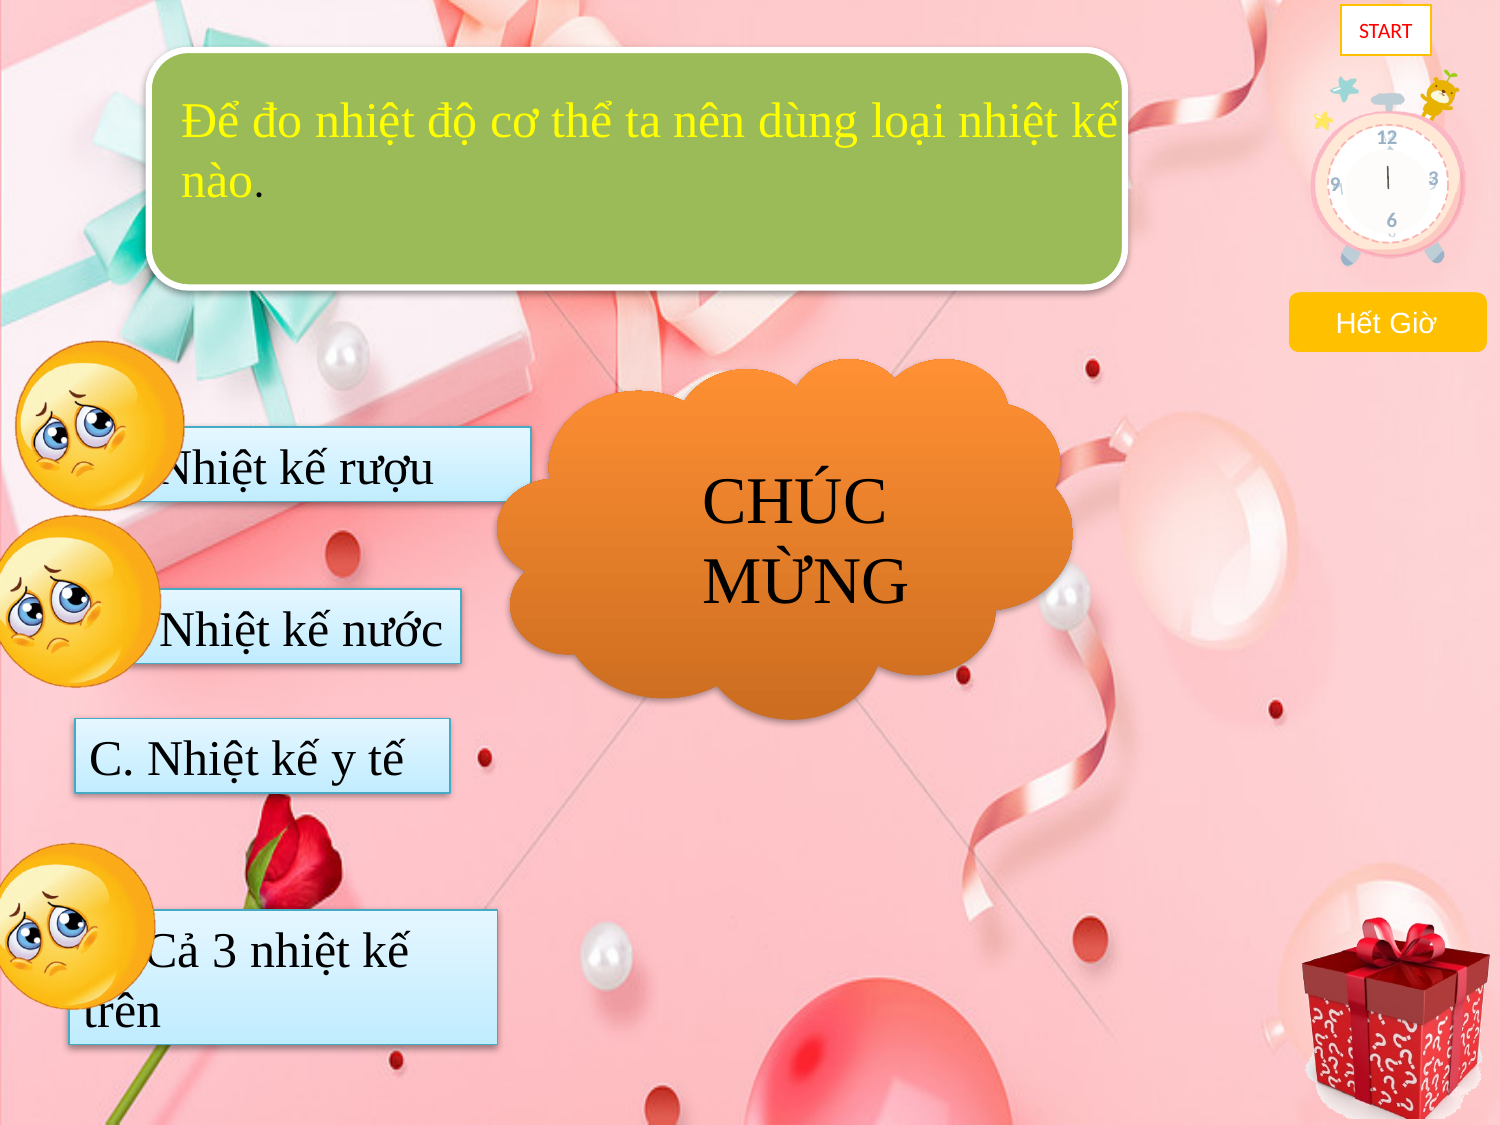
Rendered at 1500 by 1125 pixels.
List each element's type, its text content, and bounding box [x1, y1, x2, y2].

text_box B. Nhiệt kế nước [168, 588, 462, 664]
text_box CHÚC MỪNG [687, 449, 975, 625]
picture [0, 0, 1500, 1125]
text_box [1344, 149, 1431, 234]
text_box [145, 46, 1129, 291]
text_box C. Nhiệt kế y tế [74, 718, 451, 794]
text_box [1288, 292, 1488, 353]
text_box START [1340, 5, 1431, 53]
text_box A. Nhiệt kế rượu [192, 426, 532, 502]
text_box [497, 359, 1074, 720]
text_box D. Cả 3 nhiệt kế trên [68, 909, 498, 1045]
text_box Để đo nhiệt độ cơ thể ta nên dùng loại nhiệt kế nào. [167, 80, 1148, 215]
